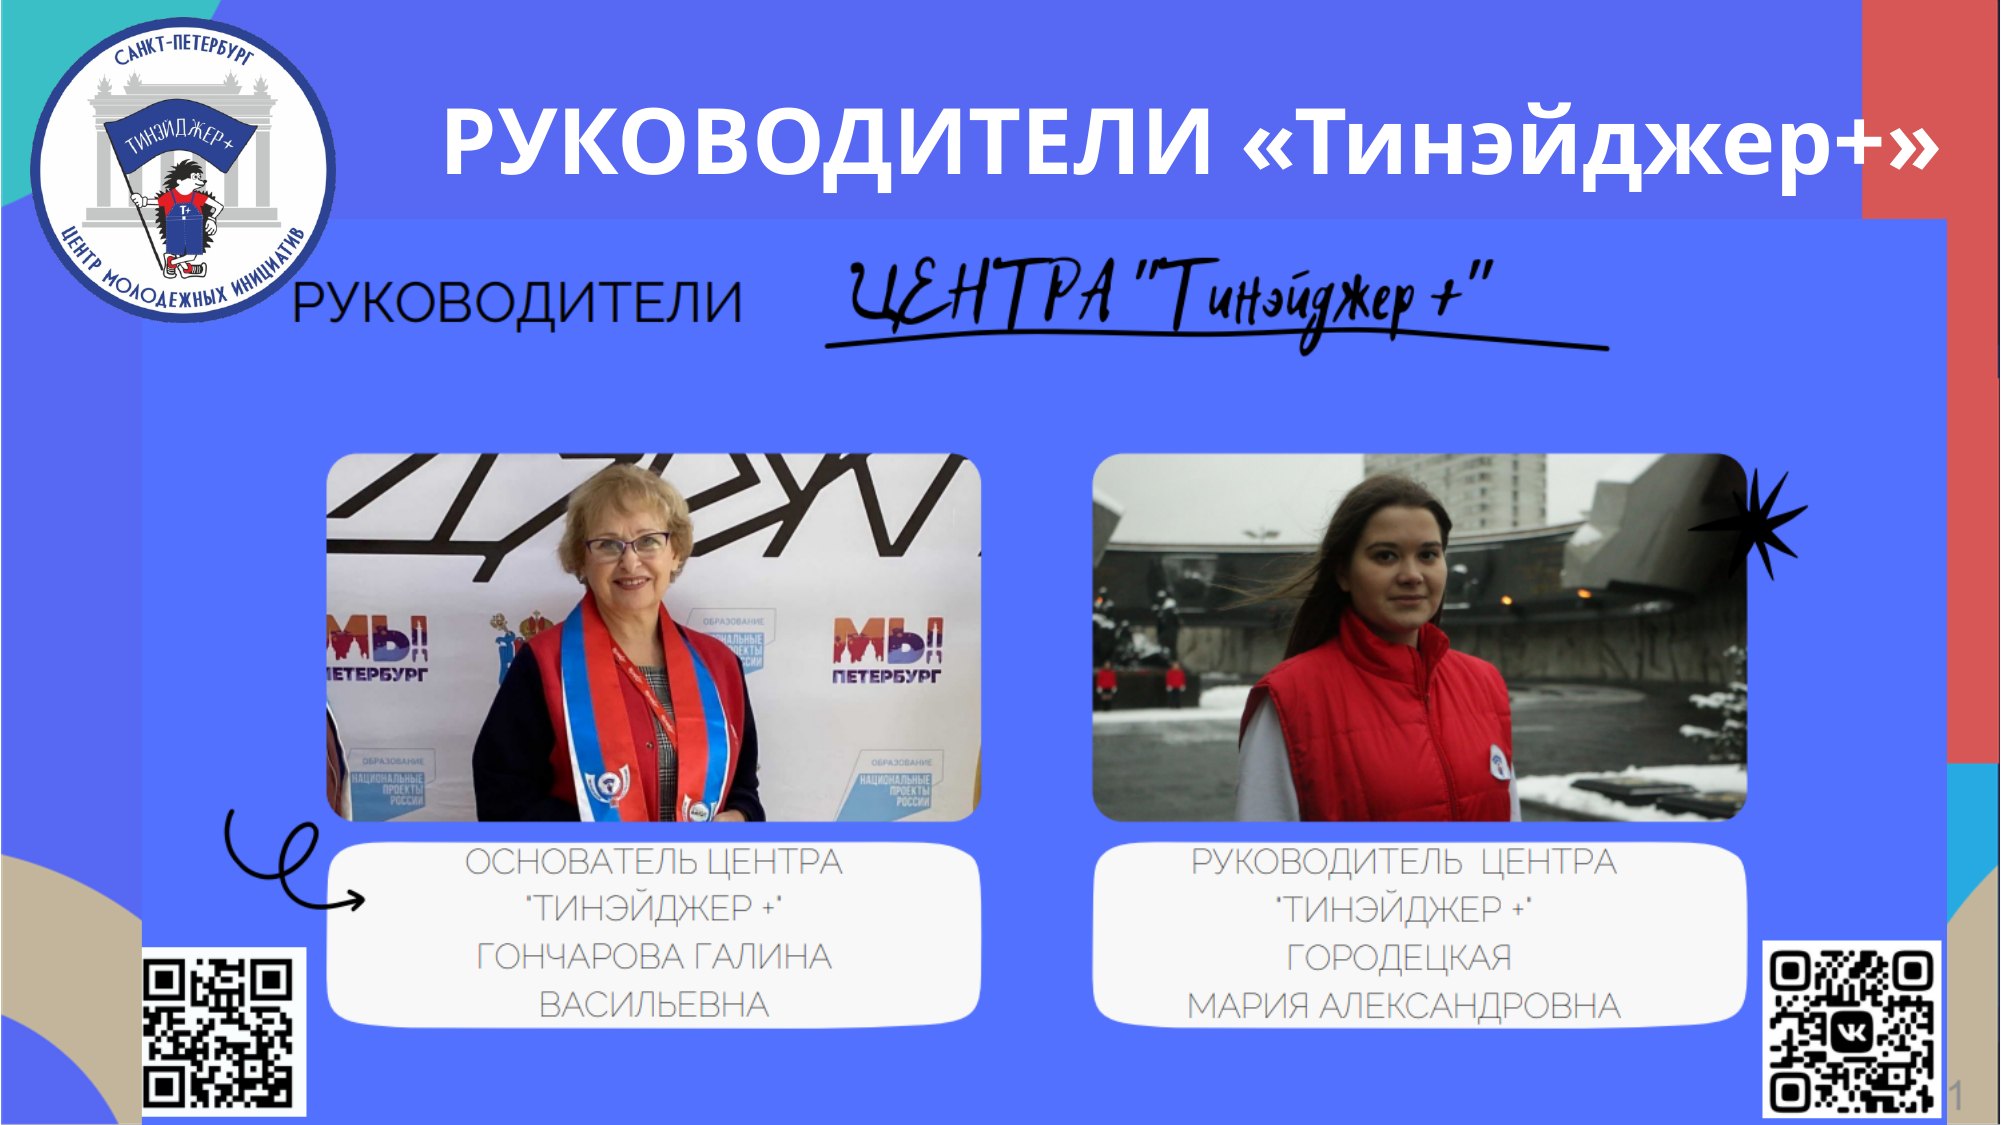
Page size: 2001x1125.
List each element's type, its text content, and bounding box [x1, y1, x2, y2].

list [141, 219, 1947, 1125]
picture [0, 0, 2001, 1125]
title РУКОВОДИТЕЛИ «Тинэйджер+» [383, 36, 2000, 254]
